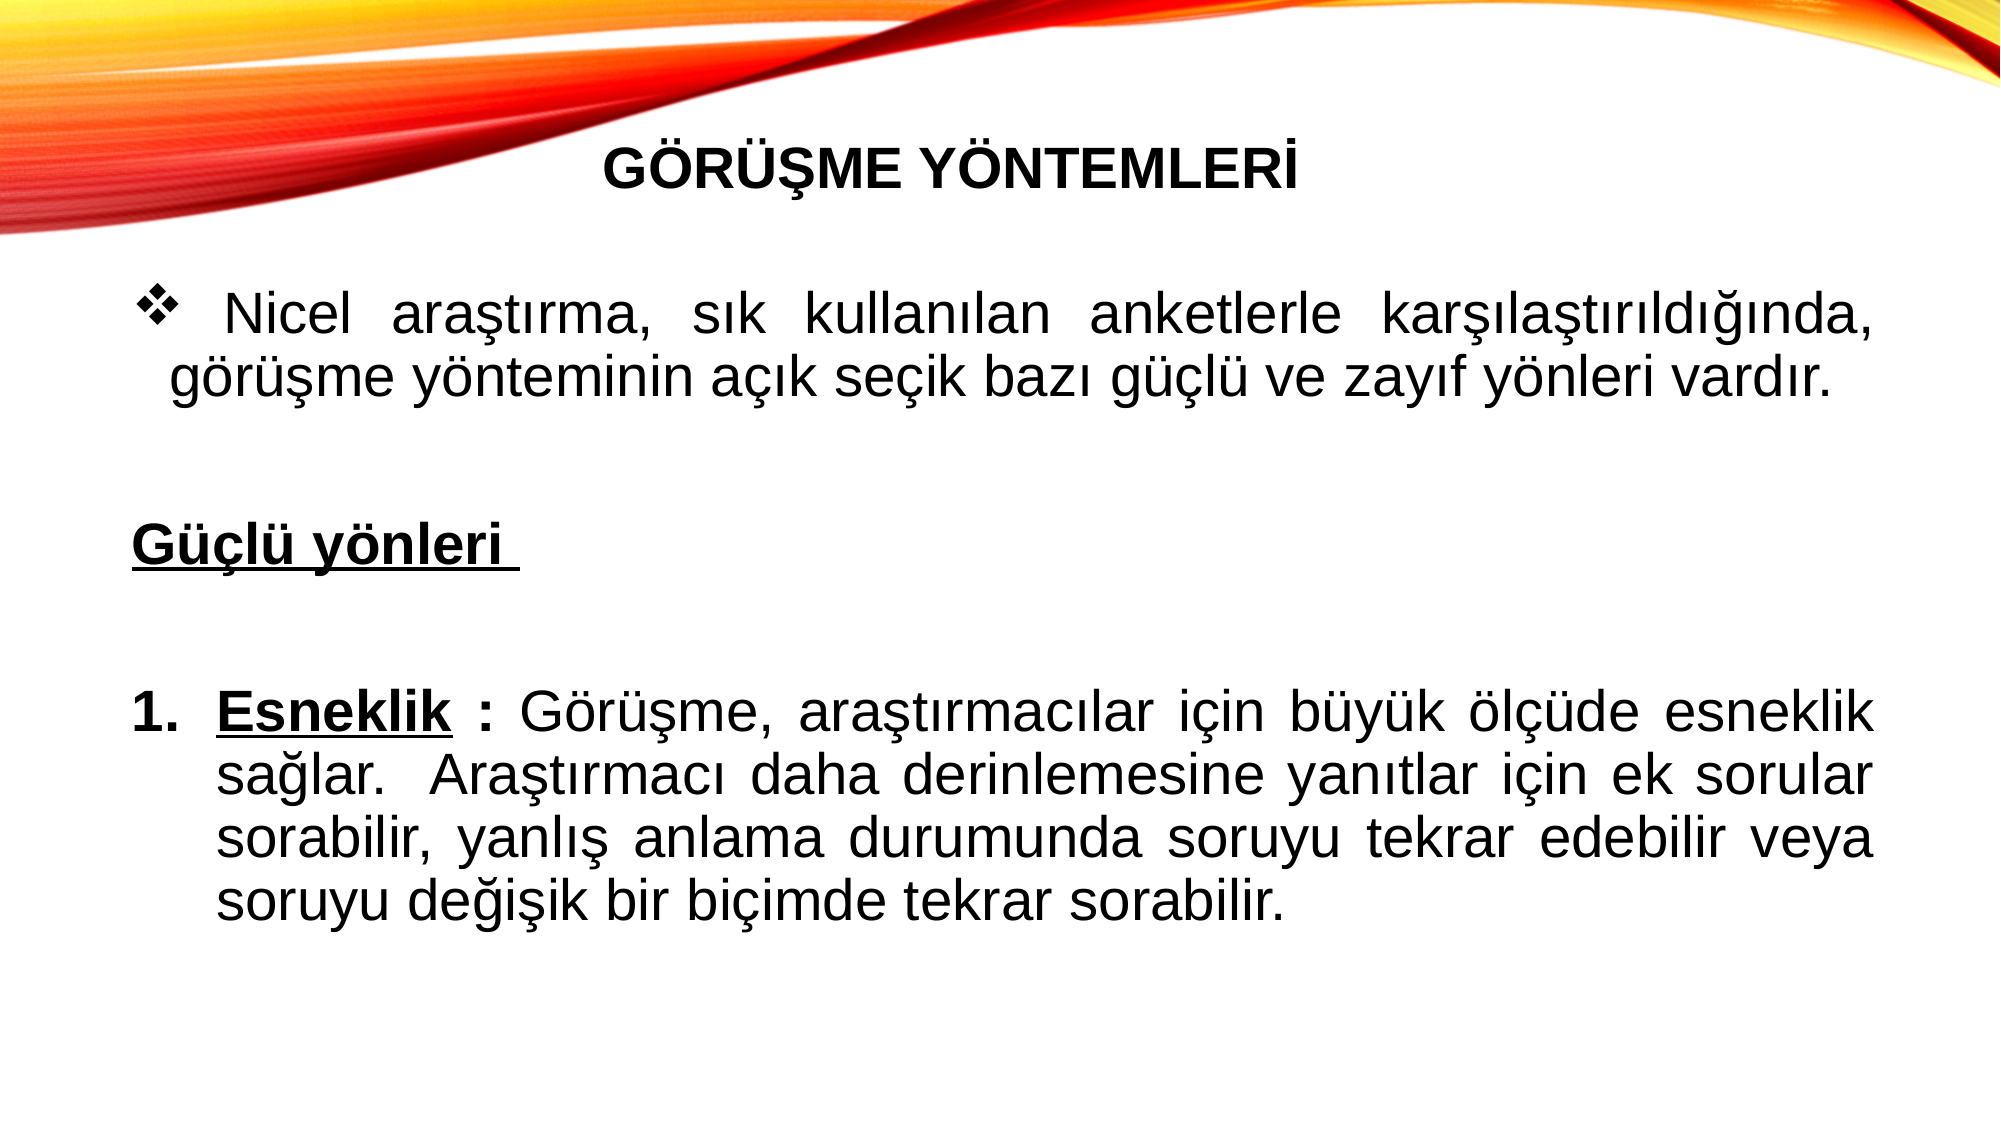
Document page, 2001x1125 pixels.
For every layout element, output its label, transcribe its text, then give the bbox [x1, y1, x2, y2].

title GÖRÜŞME YÖNTEMLERİ [0, 64, 1315, 277]
list Nicel araştırma, sık kullanılan anketlerle karşılaştırıldığında, görüşme yönteminin açık seçik bazı güçlü ve zayıf yönleri vardır. Güçlü yönleri Esneklik : Görüşme, araştırmacılar için büyük ölçüde esneklik sağlar. Araştırmacı daha derinlemesine yanıtlar için ek sorular sorabilir, yanlış anlama durumunda soruyu tekrar edebilir veya soruyu değişik bir biçimde tekrar sorabilir. [116, 276, 1892, 1125]
picture [0, 0, 2000, 237]
